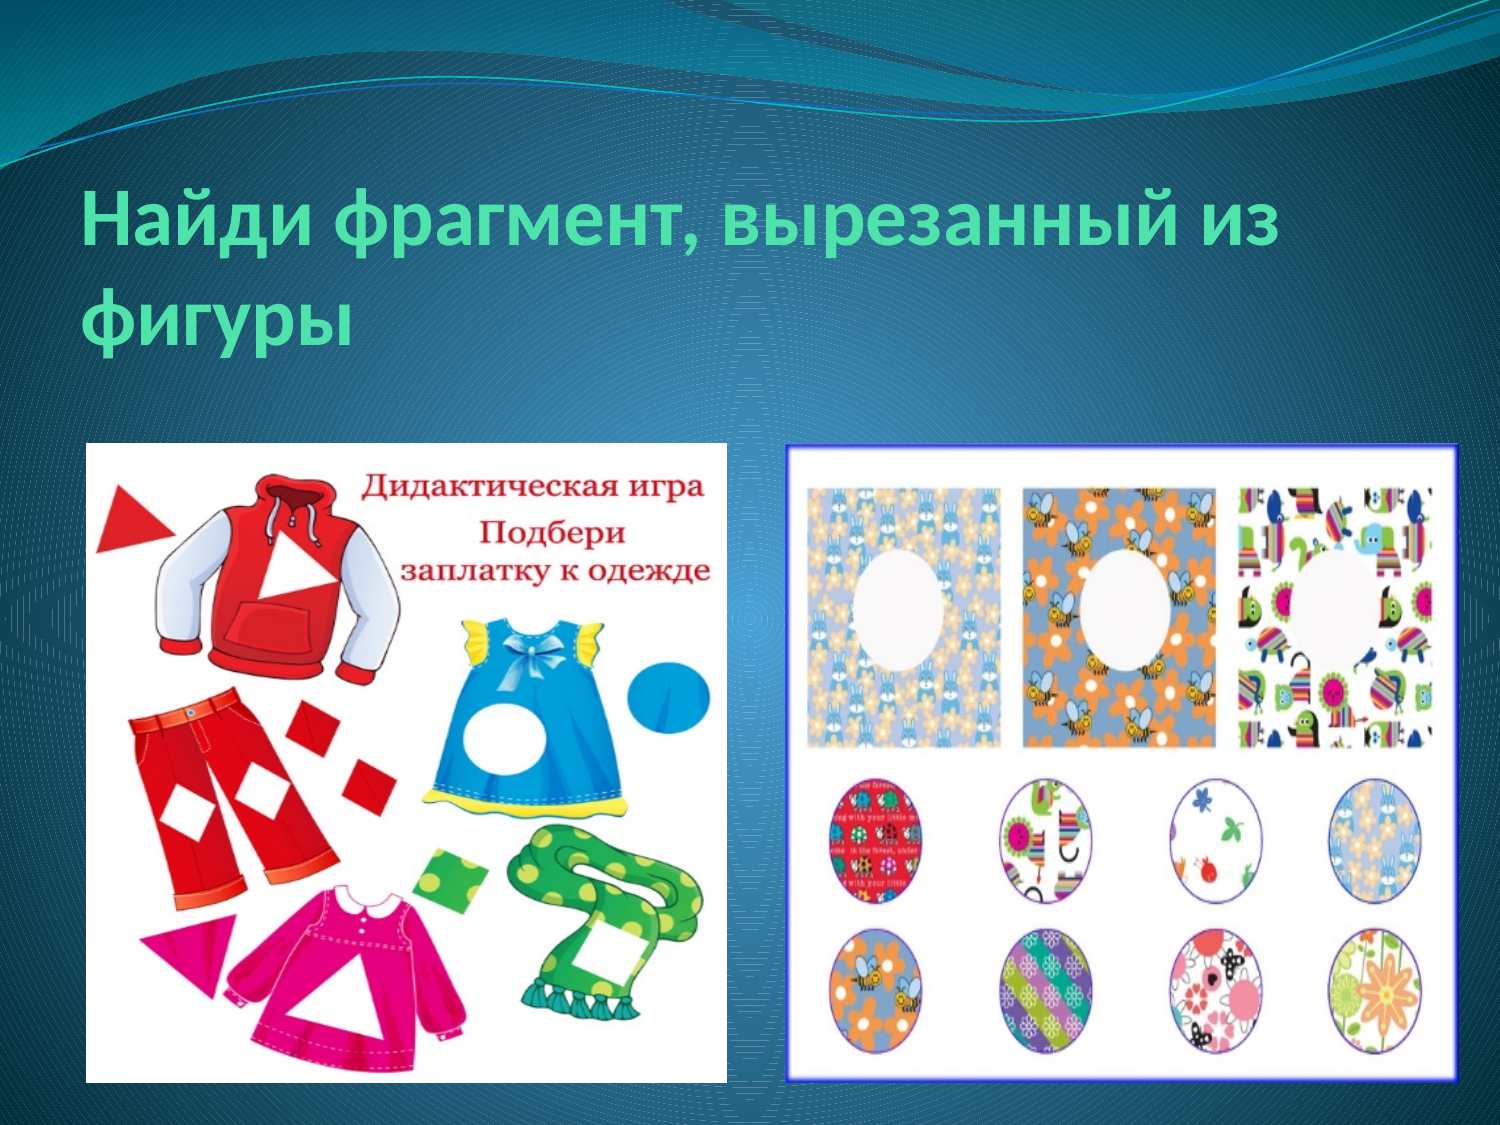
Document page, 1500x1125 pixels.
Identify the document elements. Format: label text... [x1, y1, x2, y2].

picture [86, 443, 727, 1083]
title Найди фрагмент, вырезанный из фигуры [80, 216, 1362, 362]
picture [785, 443, 1459, 1083]
